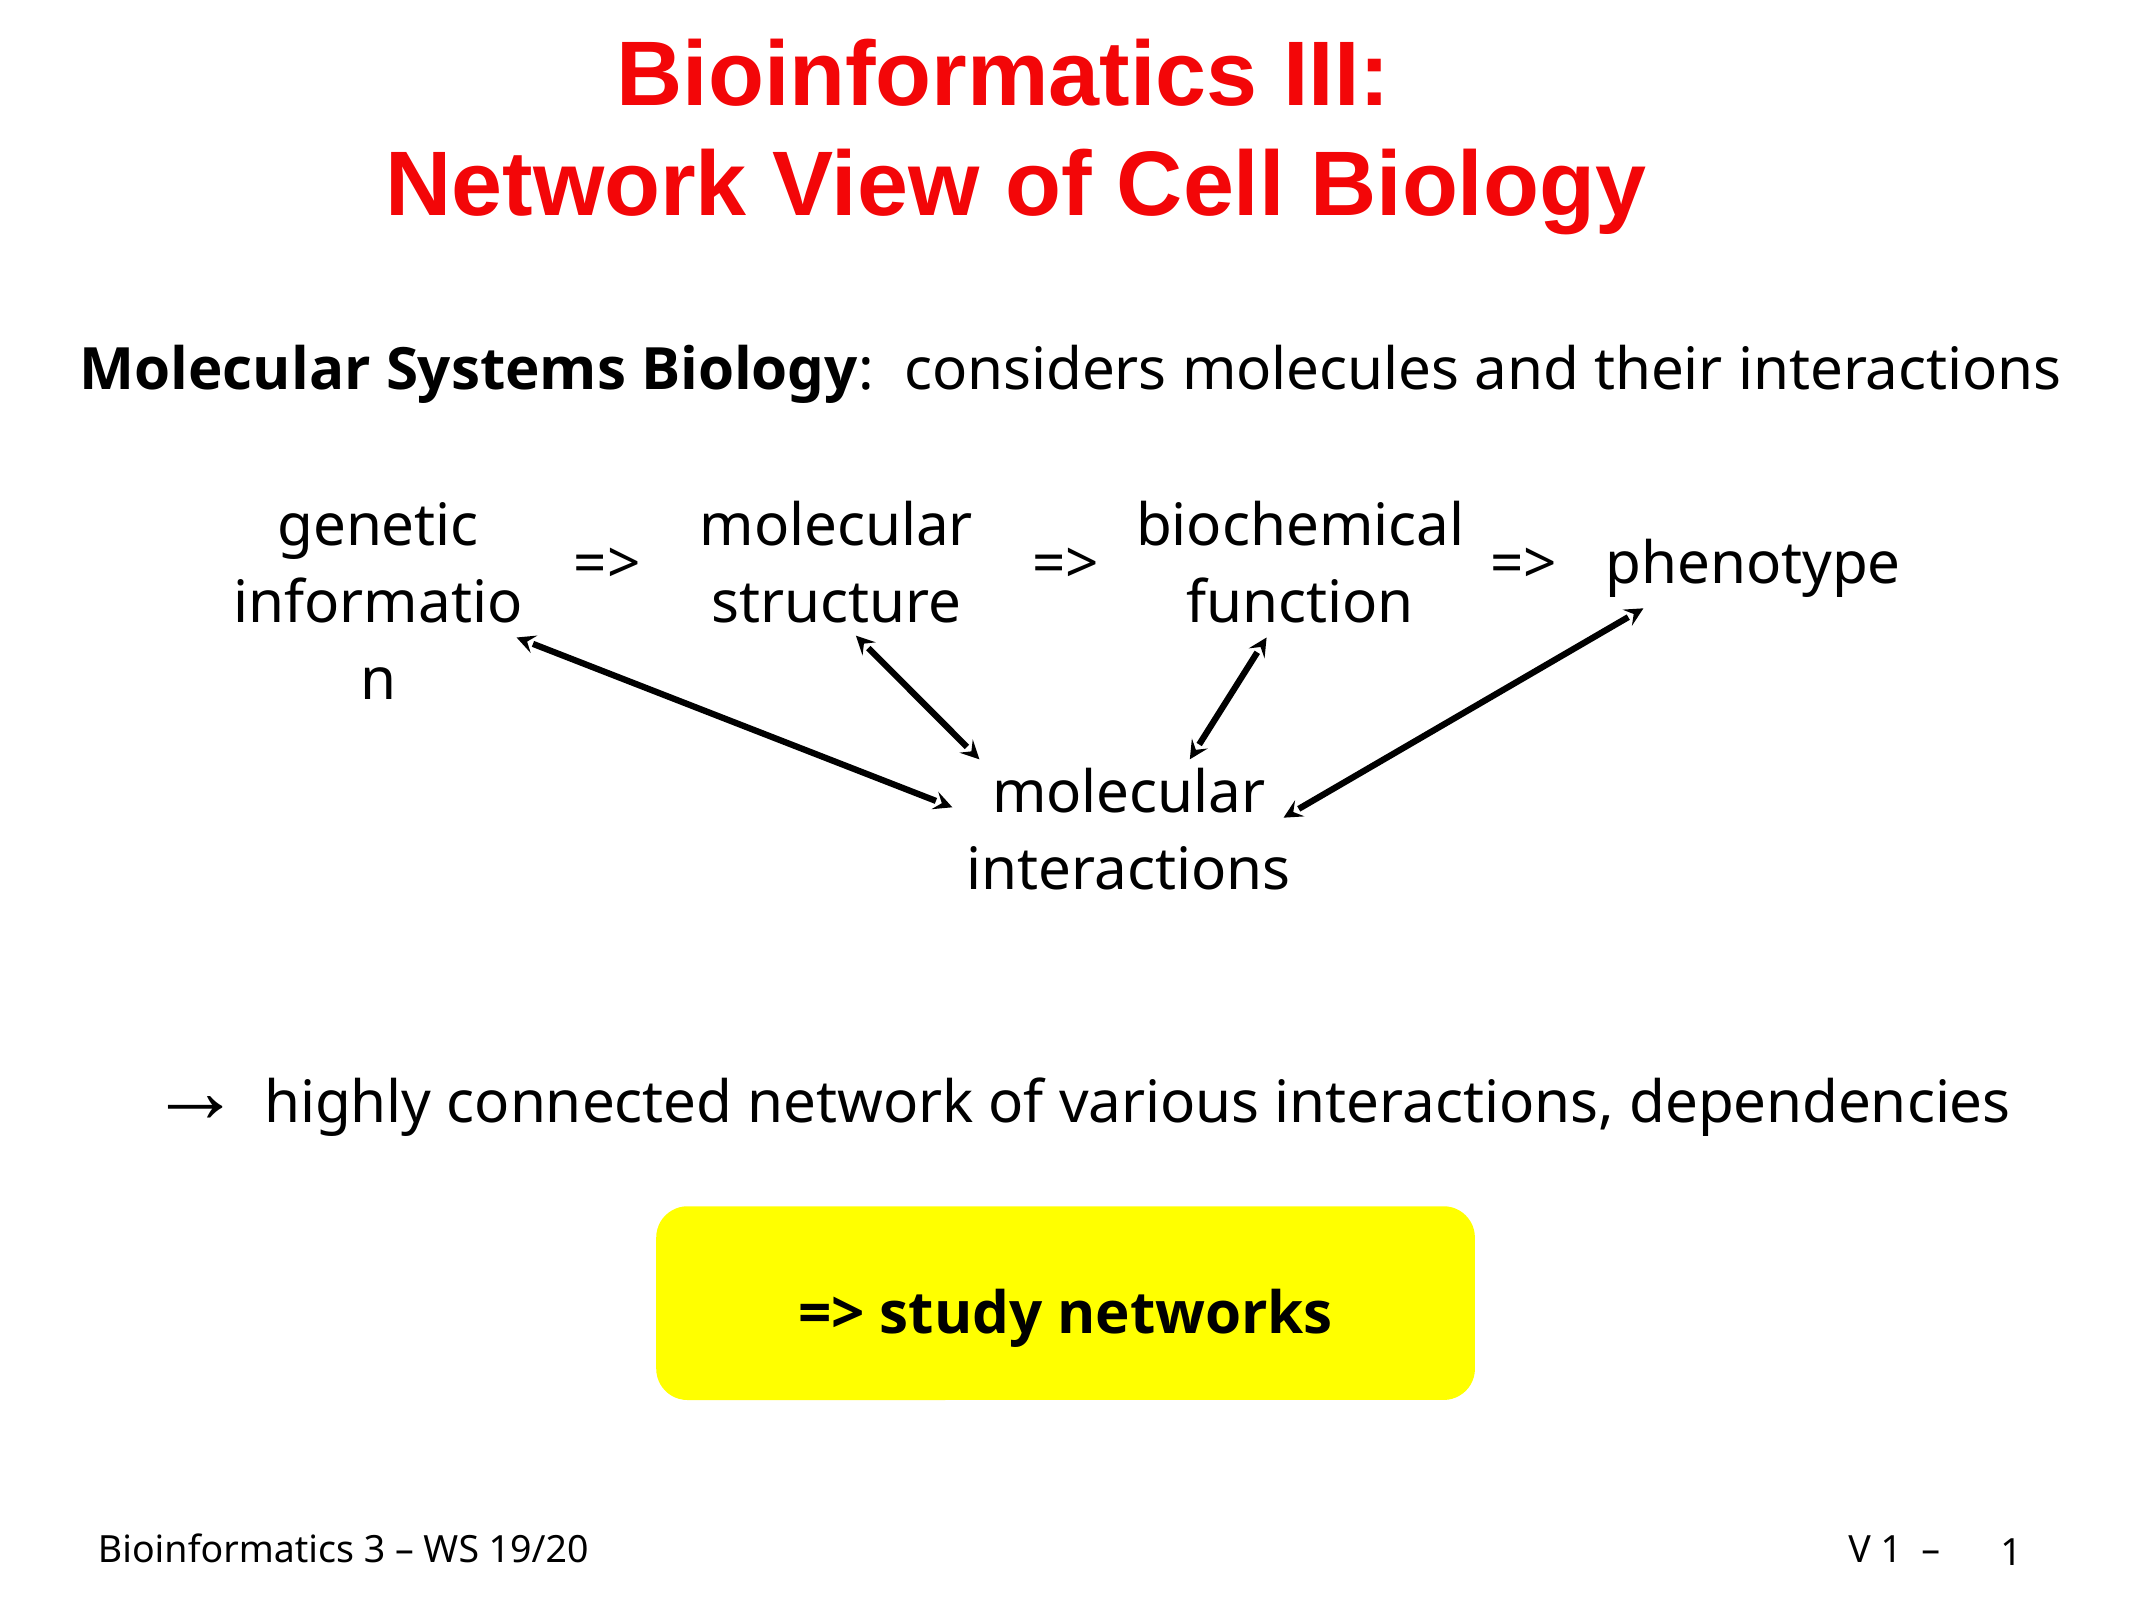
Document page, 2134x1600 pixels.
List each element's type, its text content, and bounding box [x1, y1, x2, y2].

slide_number 1 [1984, 1520, 2026, 1566]
text_box => [1474, 517, 1573, 585]
text_box Molecular Systems Biology: considers molecules and their interactions [79, 323, 2063, 401]
text_box [1629, 608, 1644, 620]
text_box => [558, 517, 657, 585]
text_box → highly connected network of various interactions, dependencies [125, 1019, 2011, 1141]
text_box [516, 636, 531, 648]
text_box biochemical function [1120, 480, 1481, 622]
text_box genetic information [227, 480, 530, 622]
text_box => [1016, 517, 1115, 585]
text_box [656, 1206, 1475, 1401]
text_box [1283, 806, 1298, 818]
text_box phenotype [1602, 517, 1905, 585]
text_box => study networks [798, 1268, 1334, 1346]
title Bioinformatics III: Network View of Cell Biology [103, 49, 1931, 198]
text_box [966, 746, 980, 760]
text_box [1254, 637, 1267, 652]
text_box [855, 635, 870, 649]
text_box [938, 797, 953, 809]
text_box molecular interactions [962, 746, 1295, 889]
text_box molecular structure [685, 480, 988, 622]
text_box [1189, 745, 1202, 760]
